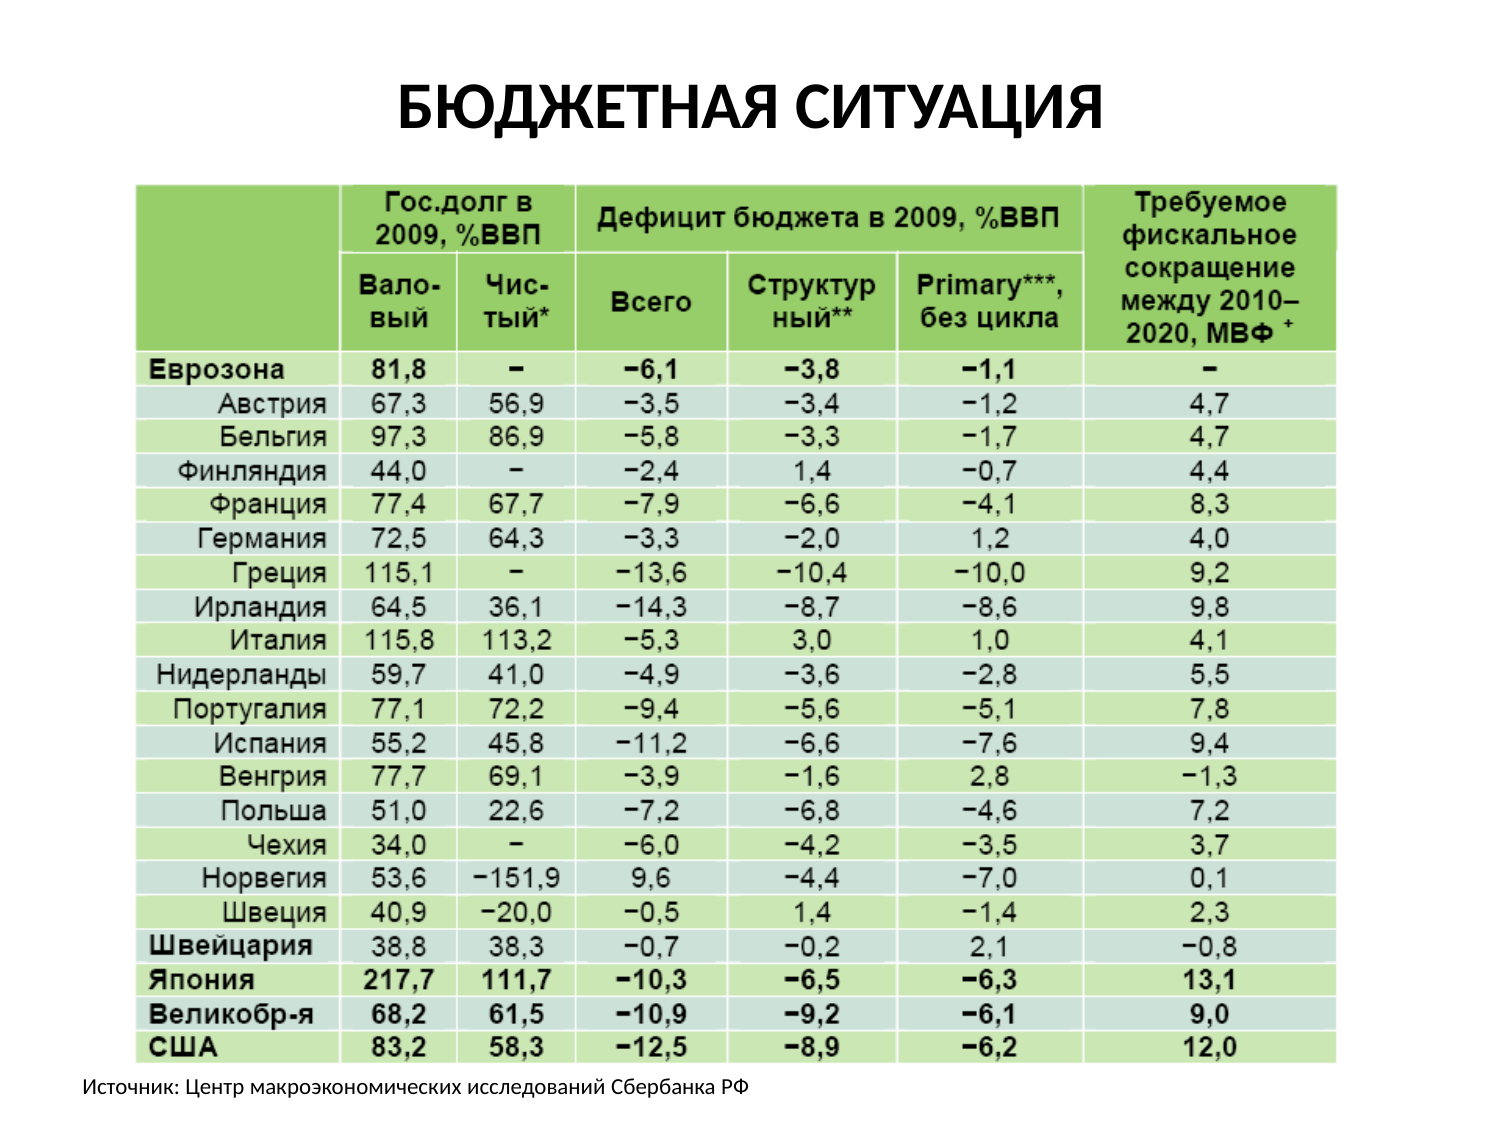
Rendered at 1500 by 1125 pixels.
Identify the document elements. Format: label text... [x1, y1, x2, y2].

title БЮДЖЕТНАЯ СИТУАЦИЯ [76, 30, 1427, 173]
picture [100, 160, 1389, 1085]
text_box Источник: Центр макроэкономических исследований Сбербанка РФ [67, 1064, 765, 1107]
